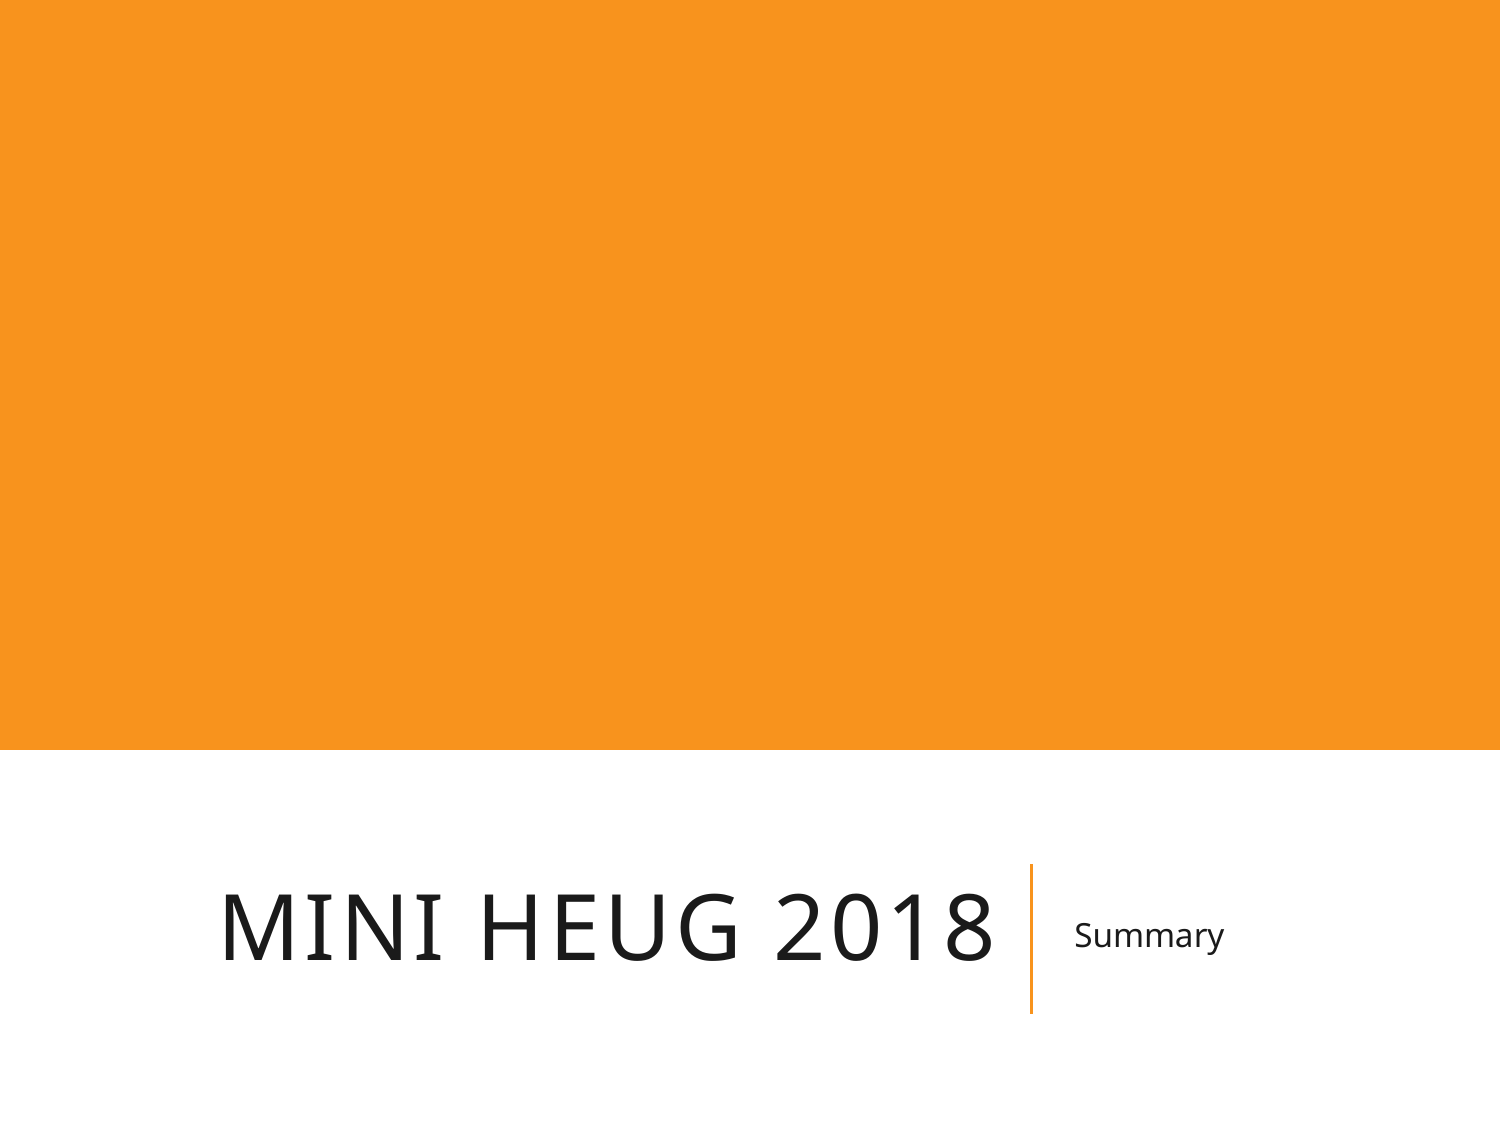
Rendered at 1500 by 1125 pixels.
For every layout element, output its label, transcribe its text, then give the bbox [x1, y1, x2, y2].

title MINI HEUG 2018 [56, 813, 1013, 1054]
subtitle Summary [1059, 813, 1454, 1054]
